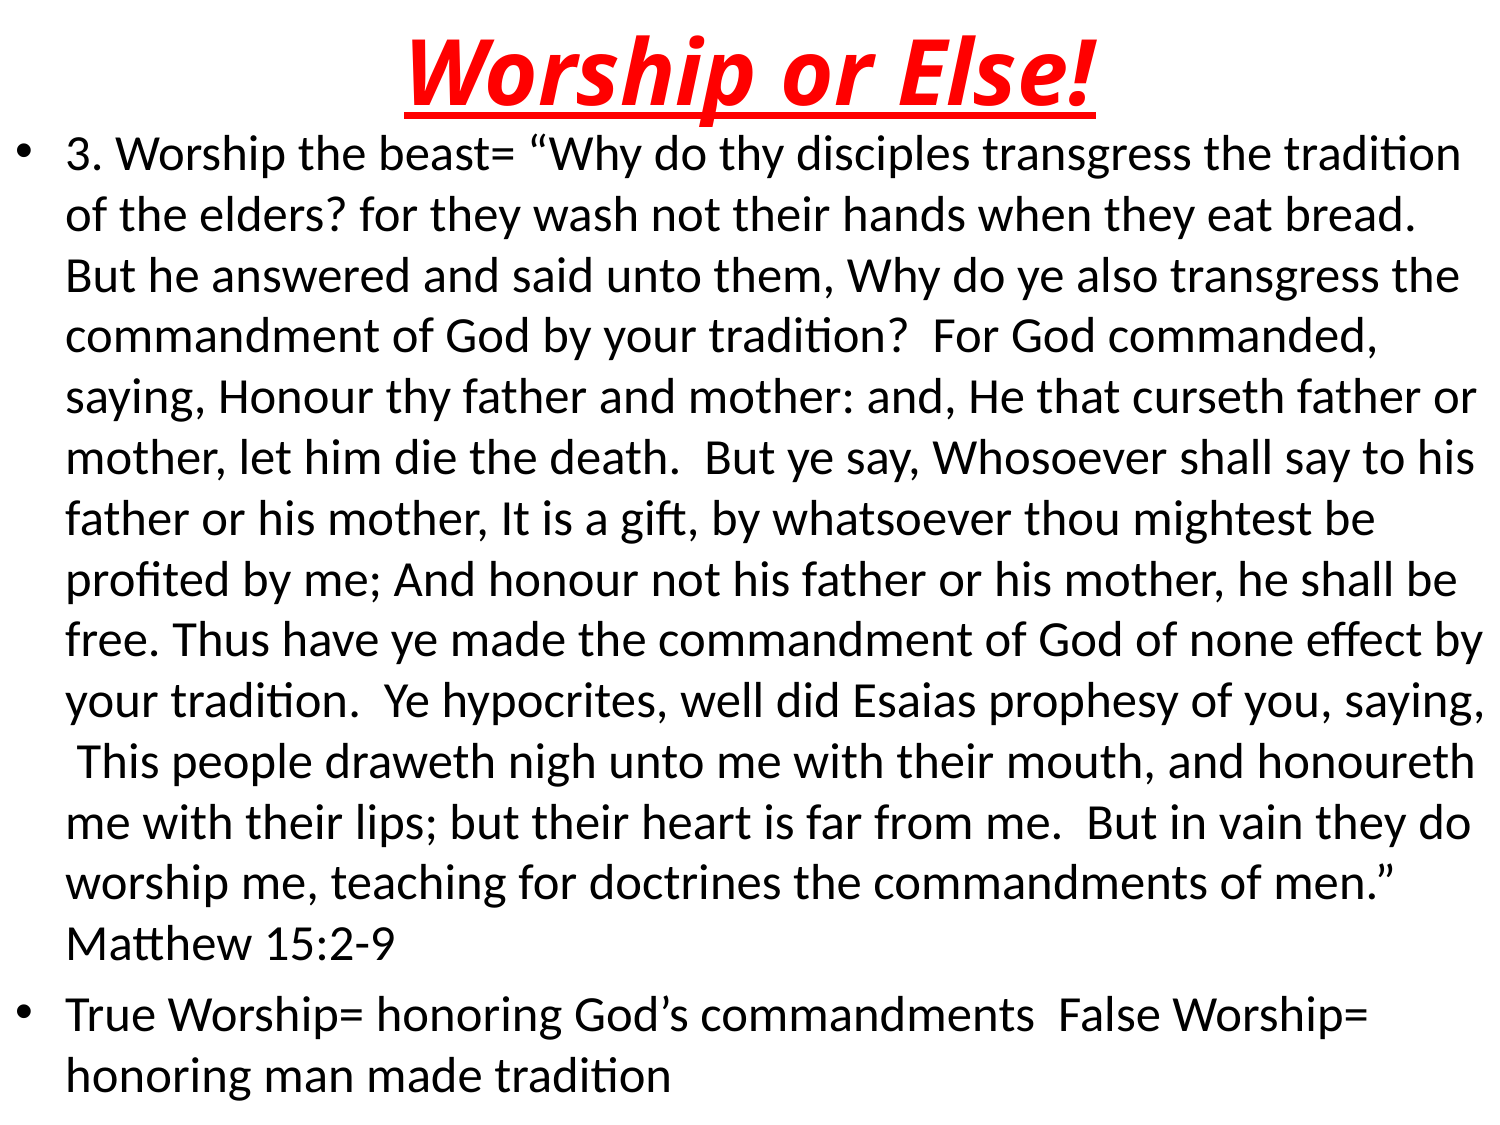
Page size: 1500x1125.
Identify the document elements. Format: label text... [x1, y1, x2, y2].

title Worship or Else! [75, 0, 1425, 112]
list 3. Worship the beast= “Why do thy disciples transgress the tradition of the elders? for they wash not their hands when they eat bread. But he answered and said unto them, Why do ye also transgress the commandment of God by your tradition? For God commanded, saying, Honour thy father and mother: and, He that curseth father or mother, let him die the death. But ye say, Whosoever shall say to his father or his mother, It is a gift, by whatsoever thou mightest be profited by me; And honour not his father or his mother, he shall be free. Thus have ye made the commandment of God of none effect by your tradition. Ye hypocrites, well did Esaias prophesy of you, saying, This people draweth nigh unto me with their mouth, and honoureth me with their lips; but their heart is far from me. But in vain they do worship me, teaching for doctrines the commandments of men.” Matthew 15:2-9 True Worship= honoring God’s commandments False Worship= honoring man made tradition [0, 112, 1500, 1125]
